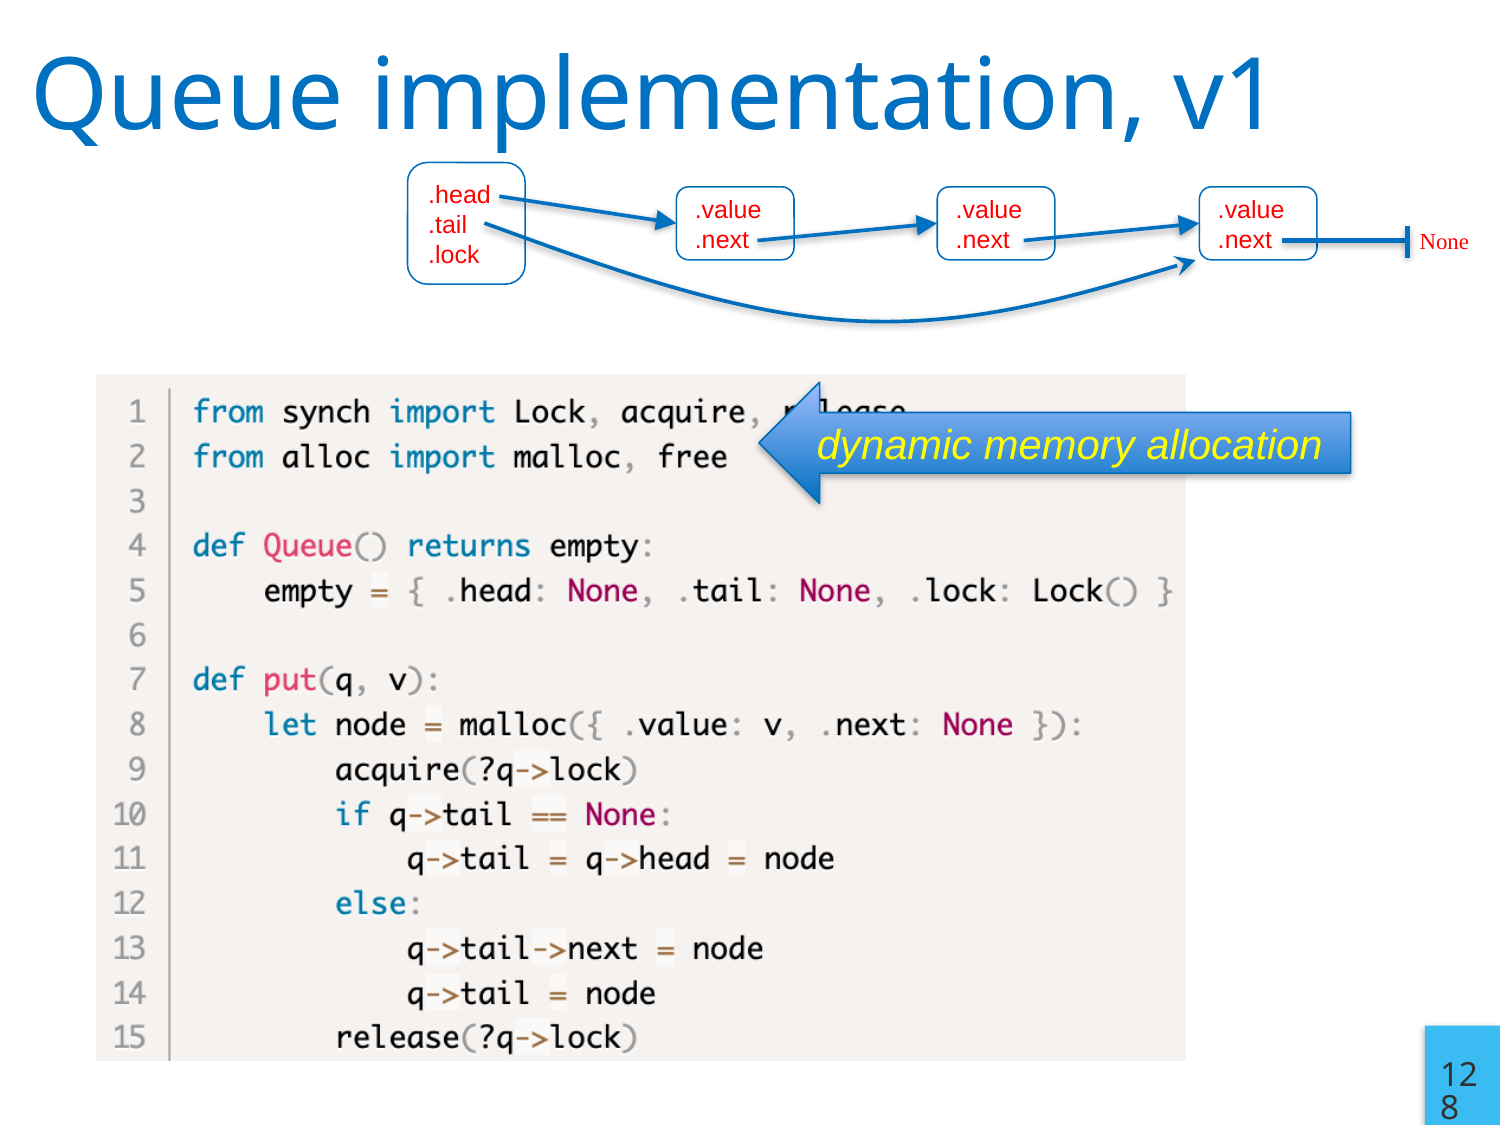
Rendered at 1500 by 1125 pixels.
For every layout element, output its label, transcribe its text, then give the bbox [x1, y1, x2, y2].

picture [96, 373, 1187, 1061]
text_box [407, 162, 1486, 322]
title Queue implementation, v1 [15, 16, 1485, 163]
slide_number 128 [1425, 1025, 1500, 1125]
text_box dynamic memory allocation [1190, 411, 1352, 474]
